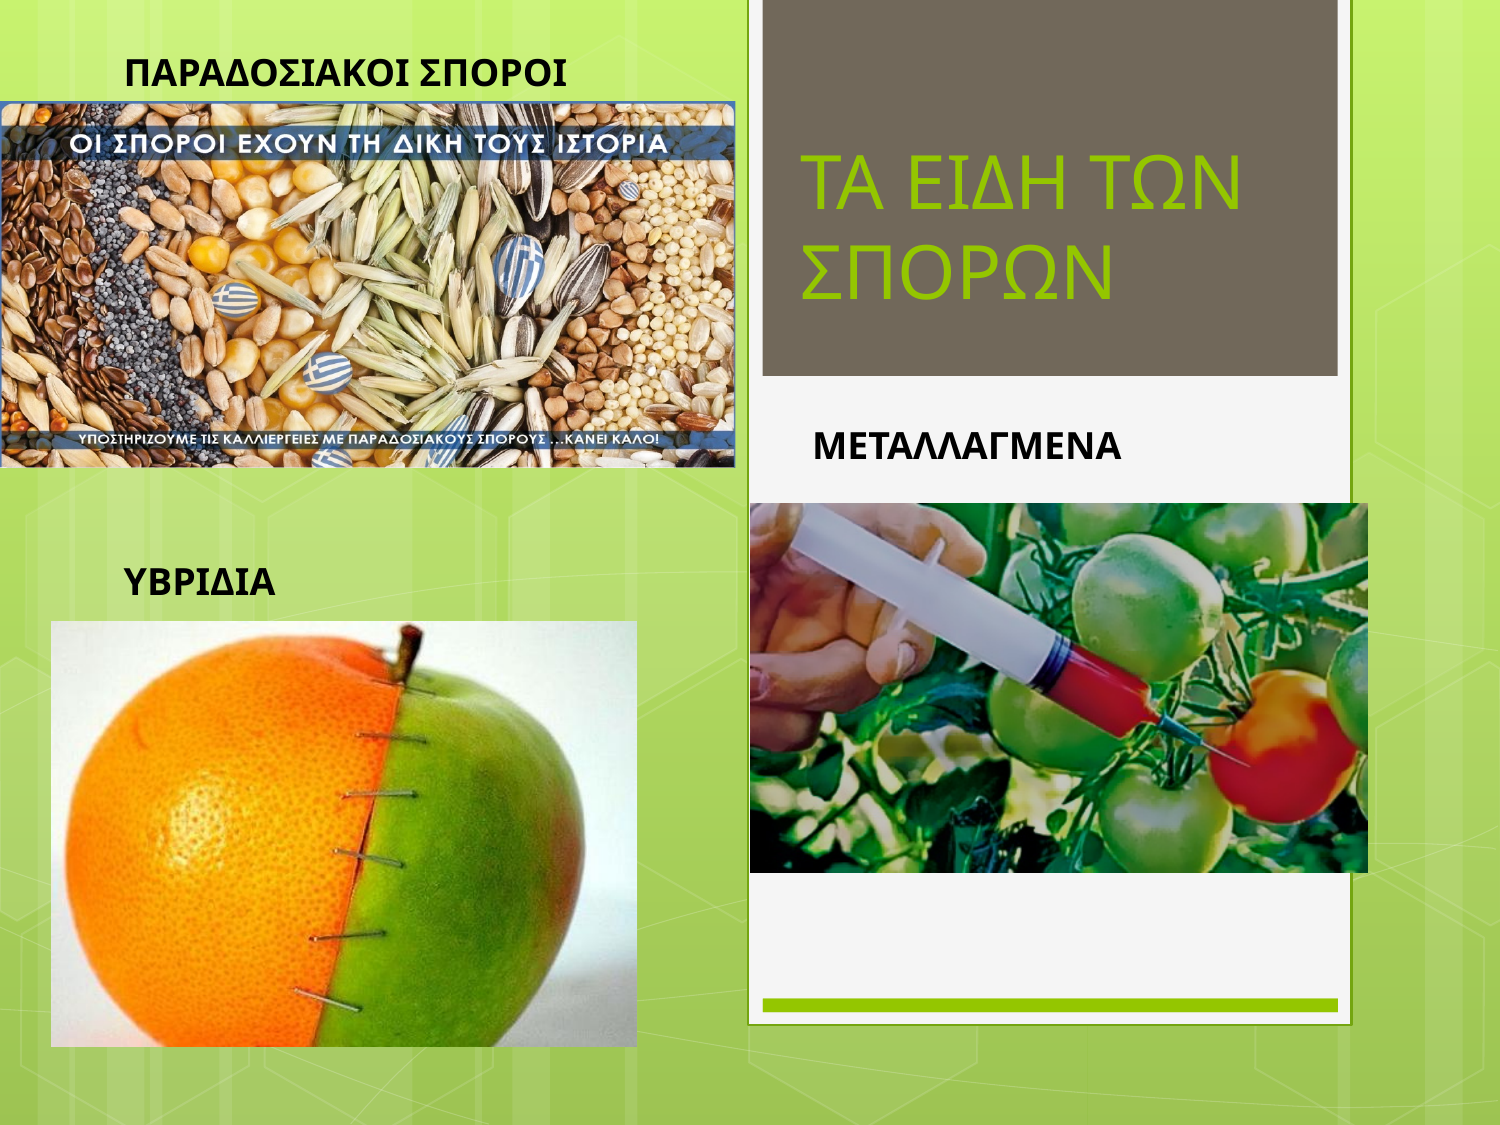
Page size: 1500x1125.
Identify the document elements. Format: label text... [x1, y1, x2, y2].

text_box ΜΕΤΑΛΛΑΓΜΕΝΑ [797, 414, 1199, 475]
picture [51, 621, 637, 1048]
title TA ΕΙΔΗ ΤΩΝ ΣΠΟΡΩΝ [785, 42, 1329, 322]
picture [0, 101, 736, 469]
picture [749, 503, 1368, 874]
text_box ΠΑΡΑΔΟΣΙΑΚΟΙ ΣΠΟΡΟΙ [108, 41, 676, 99]
text_box ΥΒΡΙΔΙΑ [108, 550, 479, 611]
